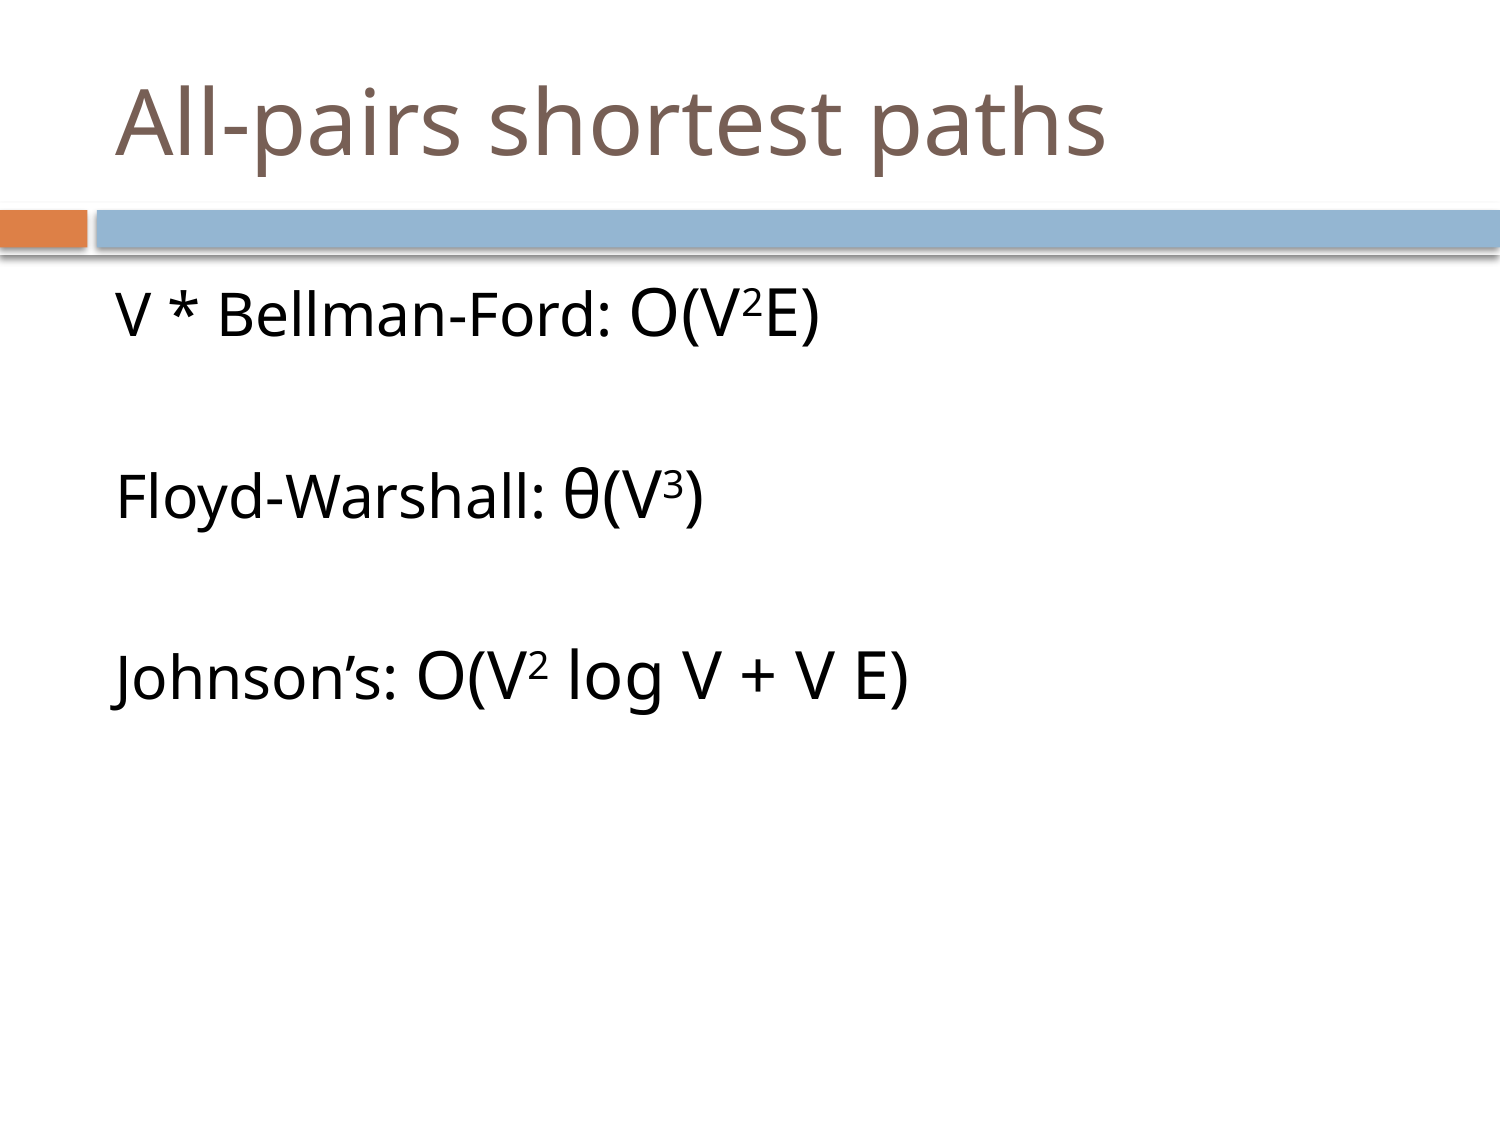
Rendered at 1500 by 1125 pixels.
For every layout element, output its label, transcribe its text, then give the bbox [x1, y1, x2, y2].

list V * Bellman-Ford: O(V2E) Floyd-Warshall: θ(V3) Johnson’s: O(V2 log V + V E) [100, 262, 1438, 1000]
title All-pairs shortest paths [100, 37, 1438, 200]
